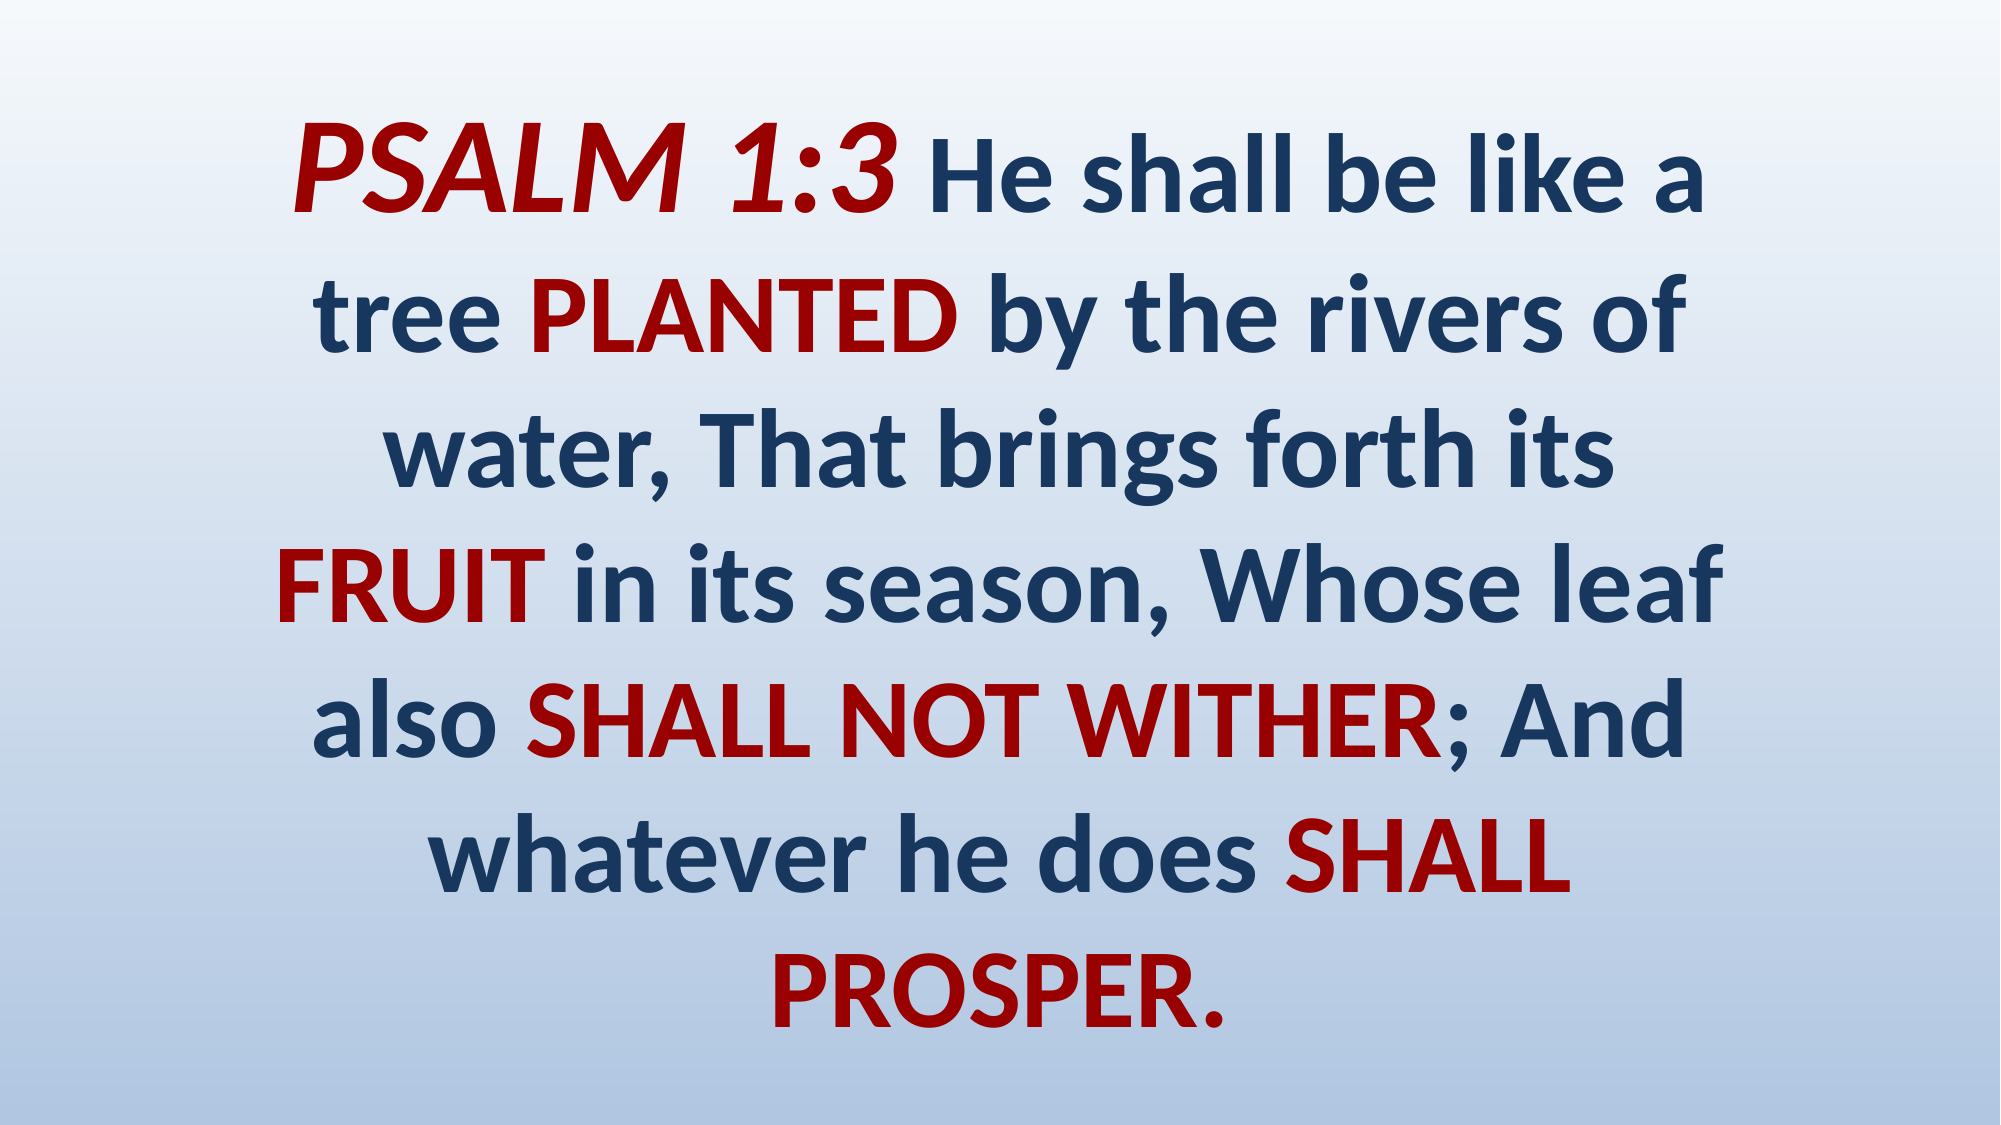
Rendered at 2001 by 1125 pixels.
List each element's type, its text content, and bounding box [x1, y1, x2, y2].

title PSALM 1:3 He shall be like a tree PLANTED by the rivers of water, That brings forth its FRUIT in its season, Whose leaf also SHALL NOT WITHER; And whatever he does SHALL PROSPER. [249, 472, 1750, 653]
